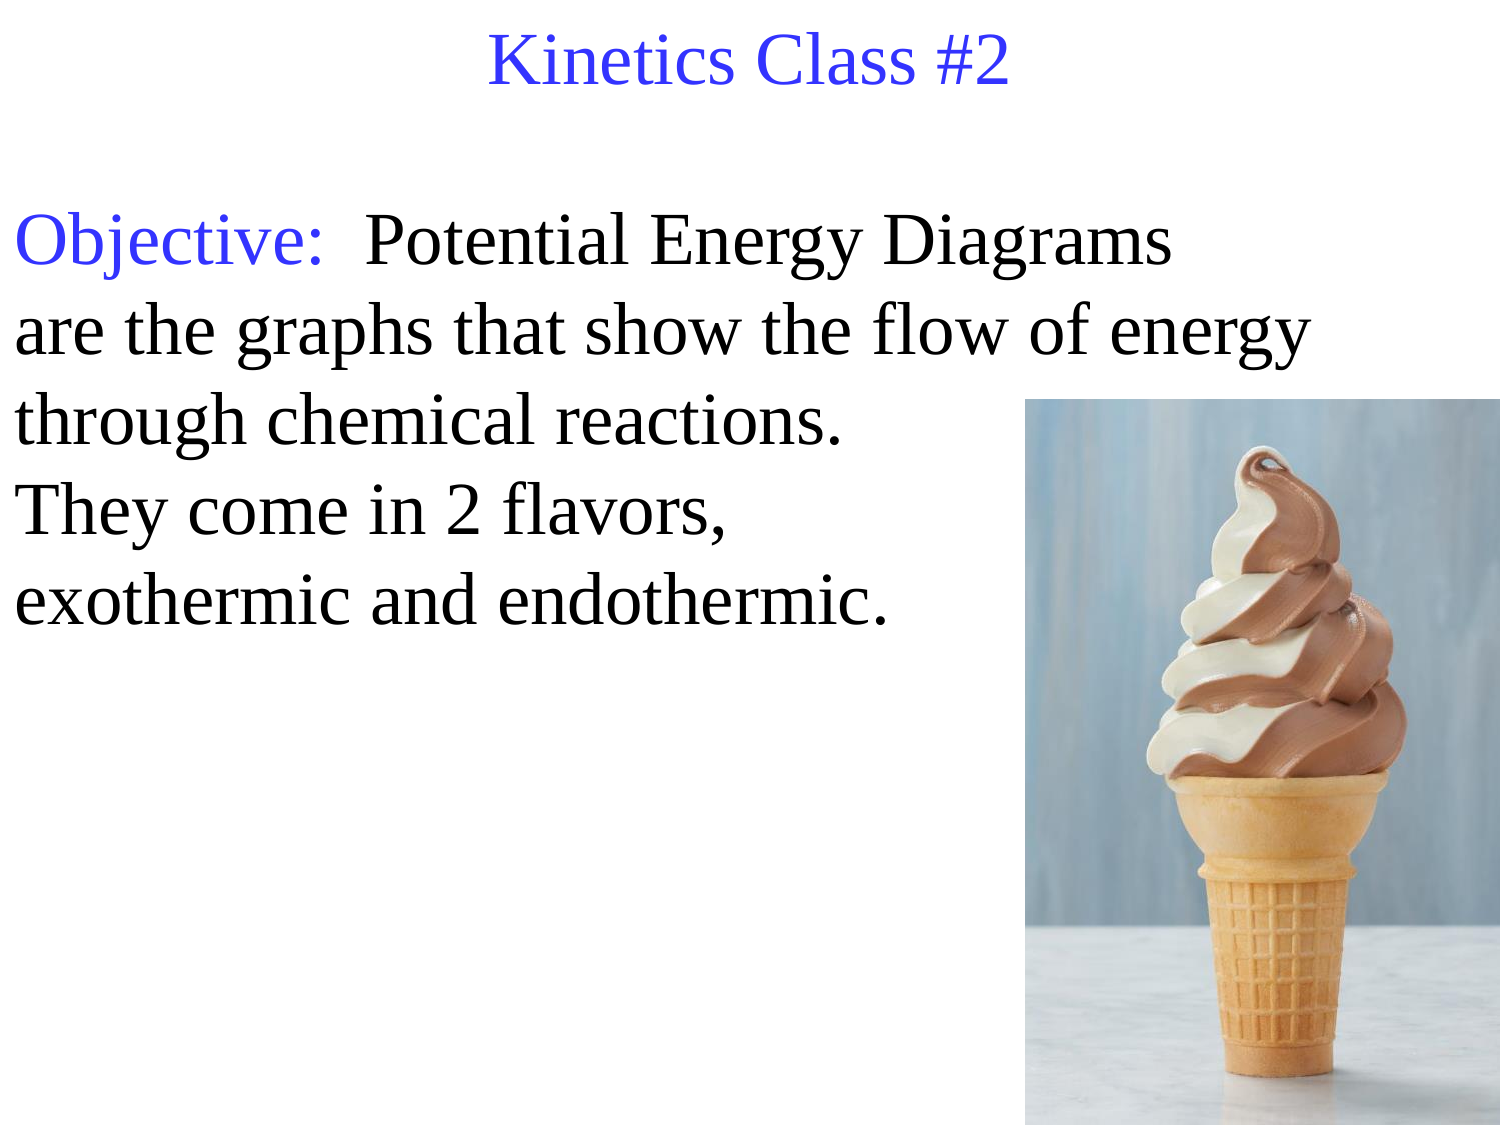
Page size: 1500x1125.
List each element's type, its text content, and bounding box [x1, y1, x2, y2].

picture [1024, 399, 1500, 1125]
text_box Kinetics Class #2 Objective: Potential Energy Diagrams are the graphs that show the flow of energy through chemical reactions. They come in 2 flavors, exothermic and endothermic. [0, 2, 1500, 717]
